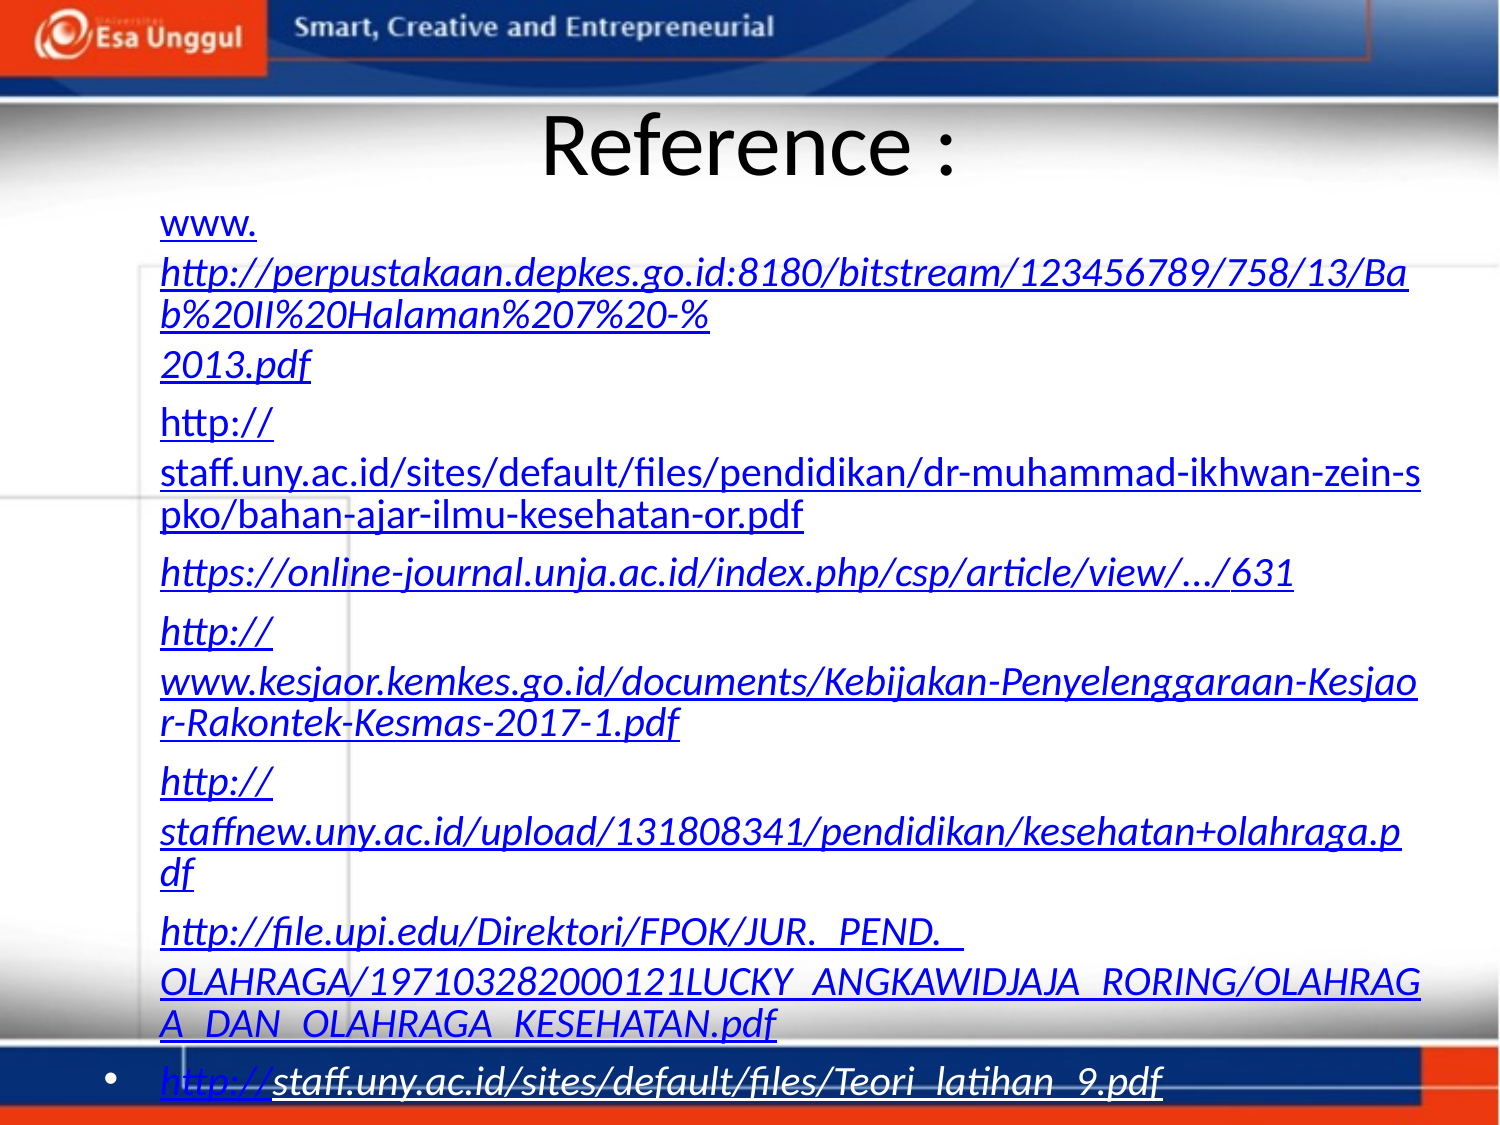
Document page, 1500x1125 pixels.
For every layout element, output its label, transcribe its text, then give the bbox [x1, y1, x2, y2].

picture [0, 0, 1500, 1125]
title Reference : [75, 45, 1425, 233]
list www.perpustakaan.depkes.go.id : http://perpustakaan.depkes.go.id:8180/bitstream/123456789/758/13/Bab%20II%20Halaman%207%20-%2013.pdf http://staff.uny.ac.id/sites/default/files/pendidikan/dr-muhammad-ikhwan-zein-spko/bahan-ajar-ilmu-kesehatan-or.pdf https://online-journal.unja.ac.id/index.php/csp/article/view/.../631 http://www.kesjaor.kemkes.go.id/documents/Kebijakan-Penyelenggaraan-Kesjaor-Rakontek-Kesmas-2017-1.pdf http://staffnew.uny.ac.id/upload/131808341/pendidikan/kesehatan+olahraga.pdf http://file.upi.edu/Direktori/FPOK/JUR._PEND._OLAHRAGA/197103282000121LUCKY_ANGKAWIDJAJA_RORING/OLAHRAGA_DAN_OLAHRAGA_KESEHATAN.pdf http://staff.uny.ac.id/sites/default/files/Teori_latihan_9.pdf [88, 187, 1439, 1000]
